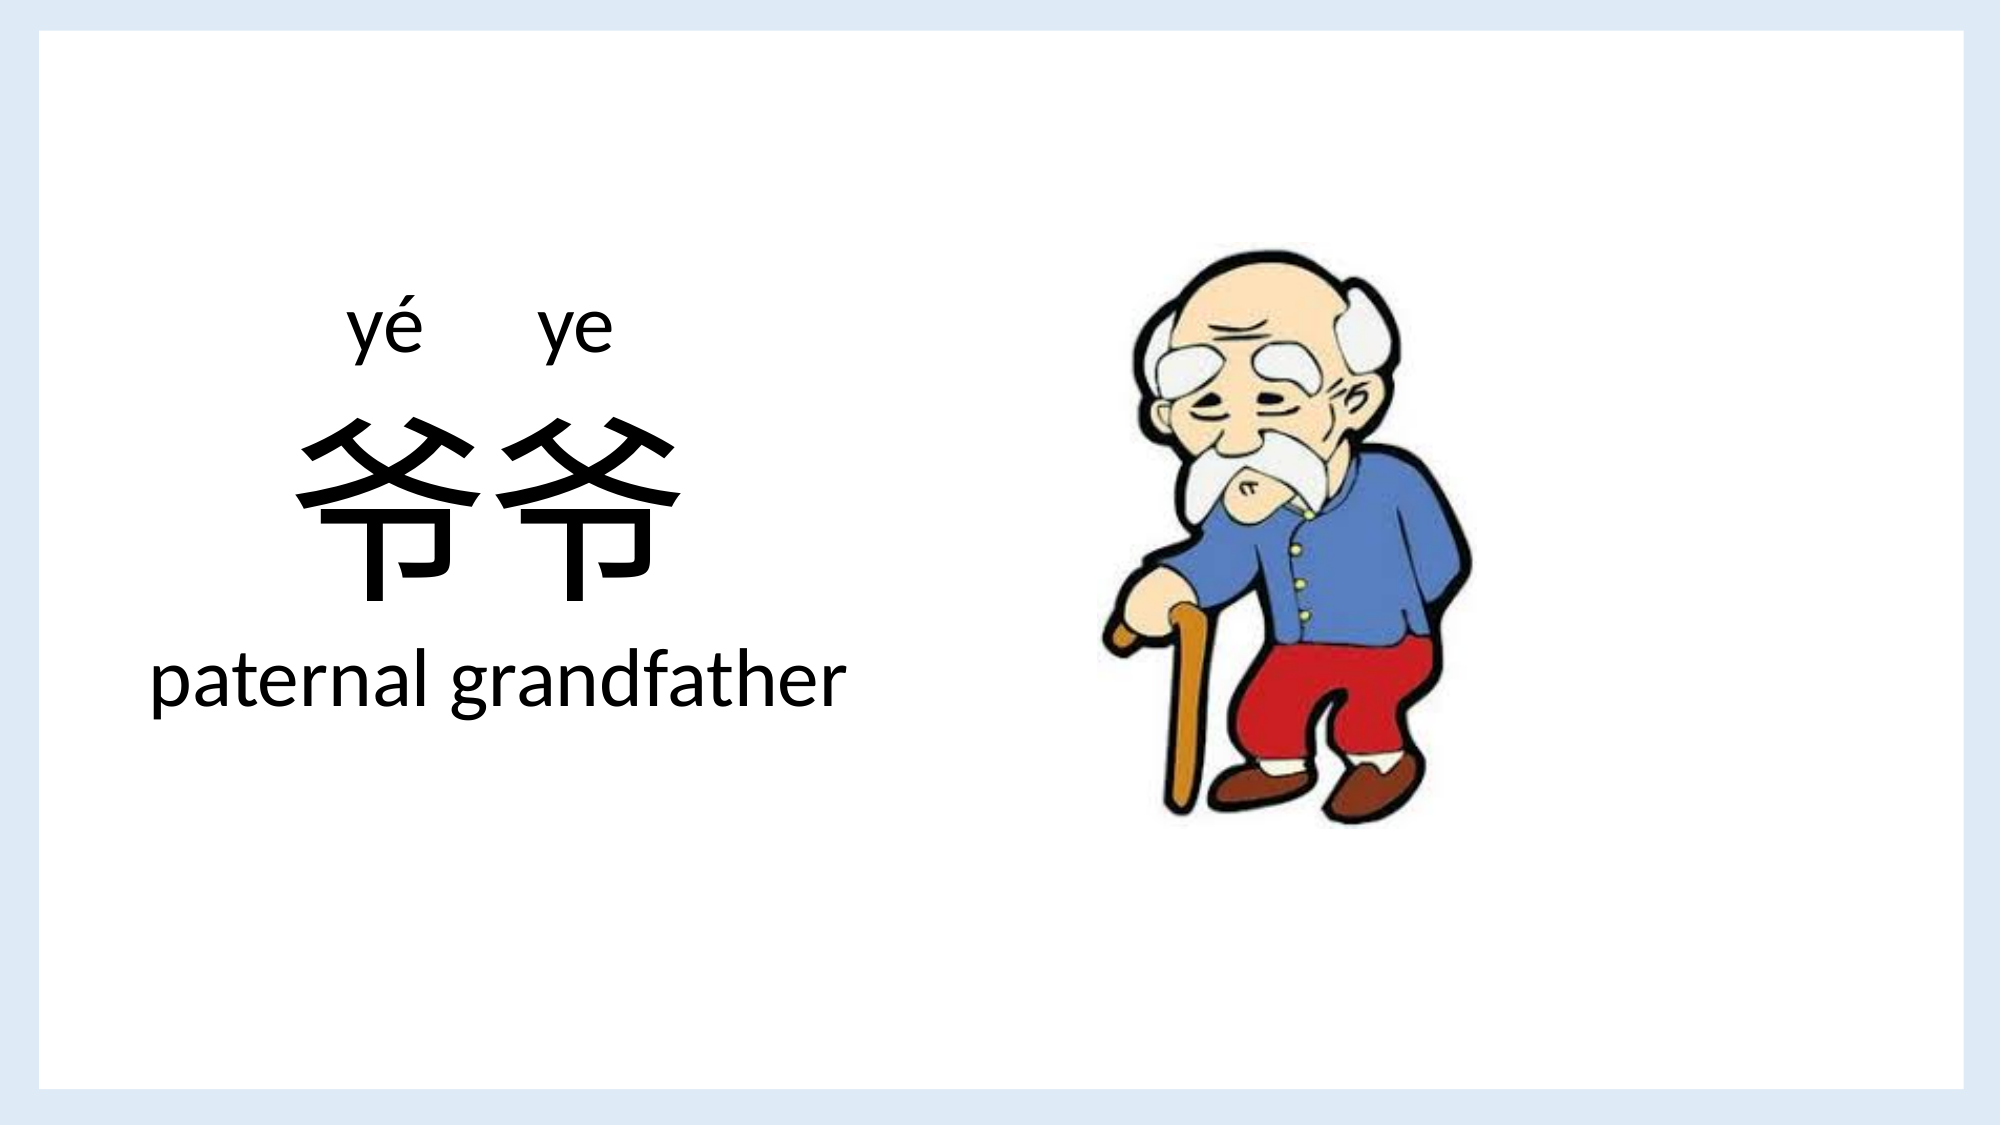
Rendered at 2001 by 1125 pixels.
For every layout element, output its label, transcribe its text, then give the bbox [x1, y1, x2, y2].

text_box 爷爷 [274, 377, 739, 616]
text_box paternal grandfather [77, 616, 1005, 731]
text_box yé ye [294, 262, 765, 377]
picture [1097, 242, 1477, 829]
text_box [38, 30, 1965, 1090]
